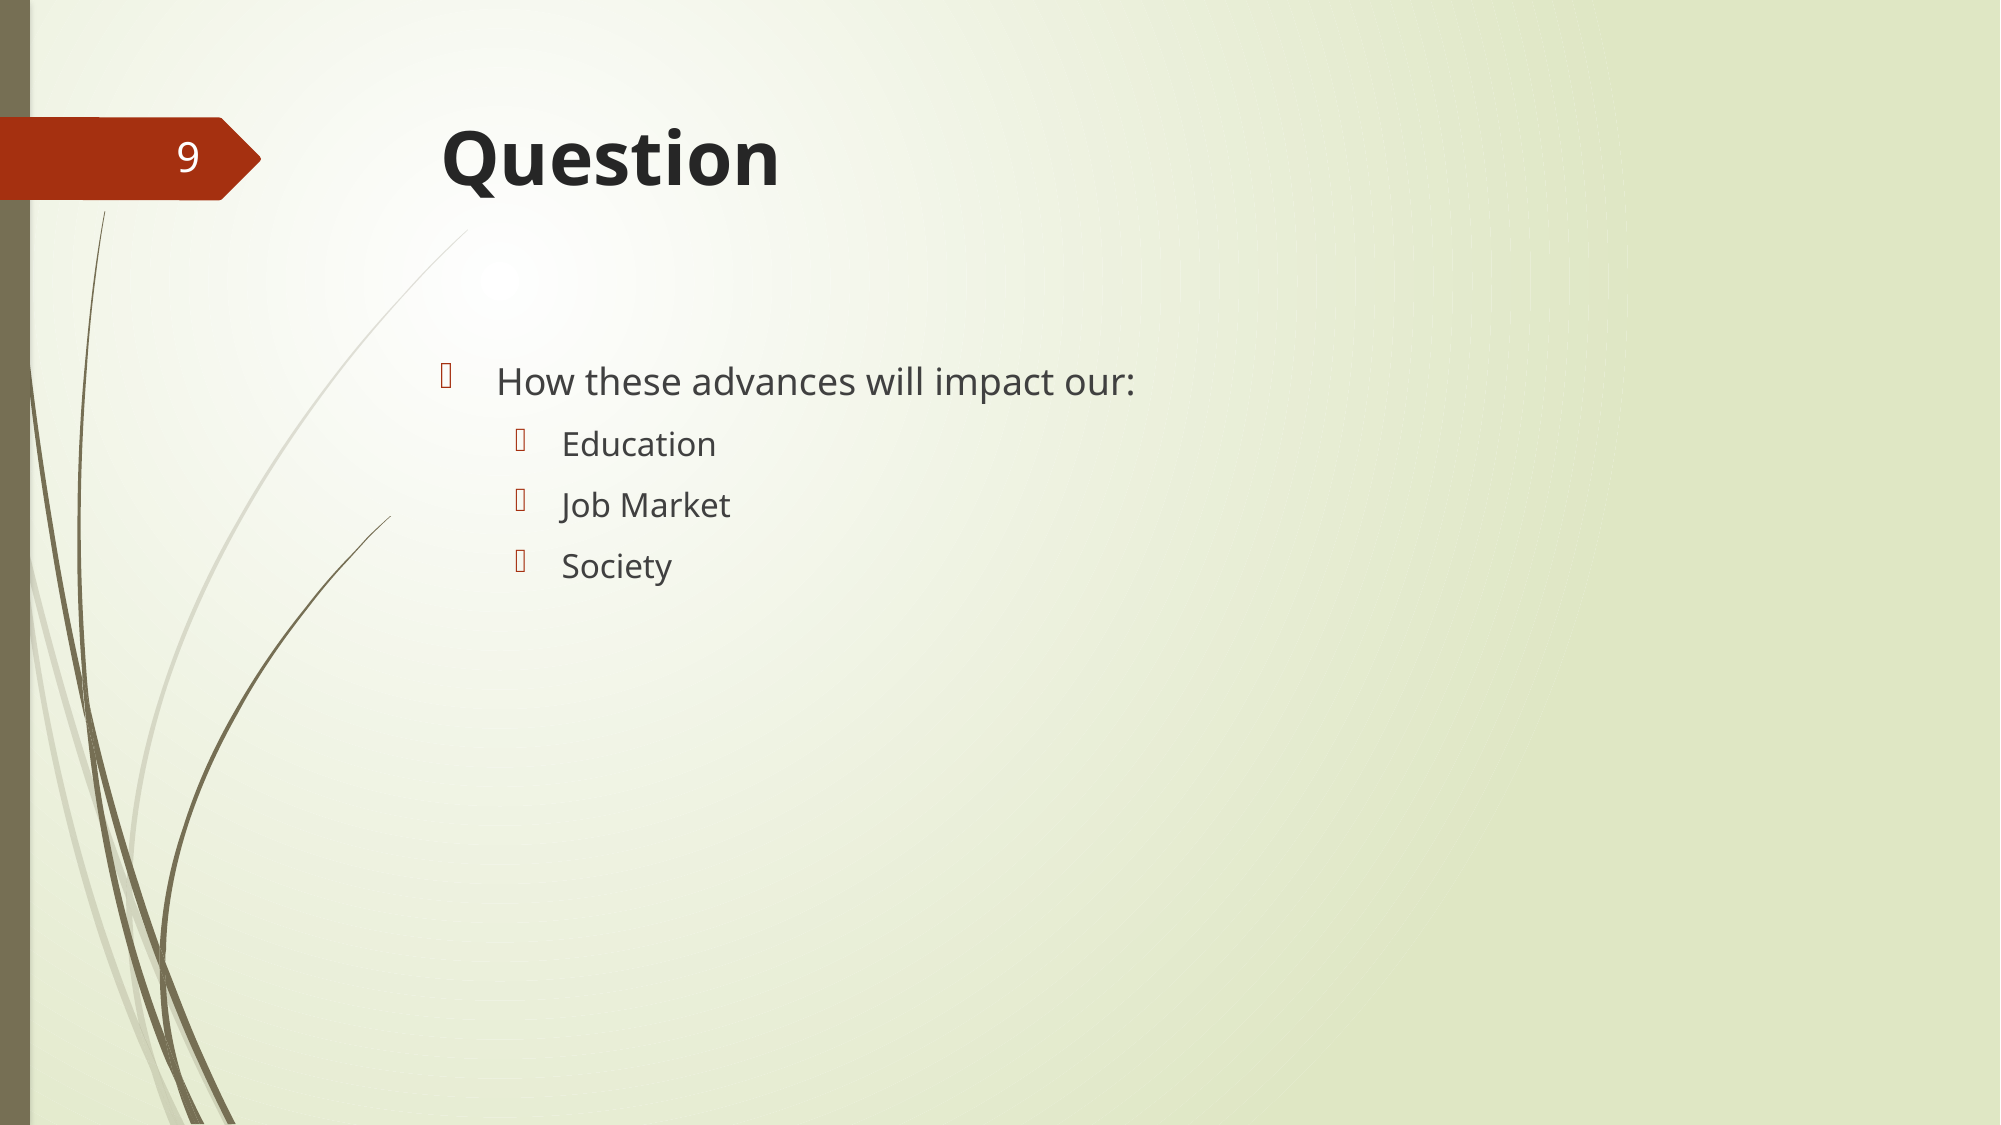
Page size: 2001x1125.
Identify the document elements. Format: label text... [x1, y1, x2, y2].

title Question [425, 102, 1888, 313]
slide_number 9 [87, 129, 216, 190]
list How these advances will impact our: Education Job Market Society [424, 350, 1888, 970]
